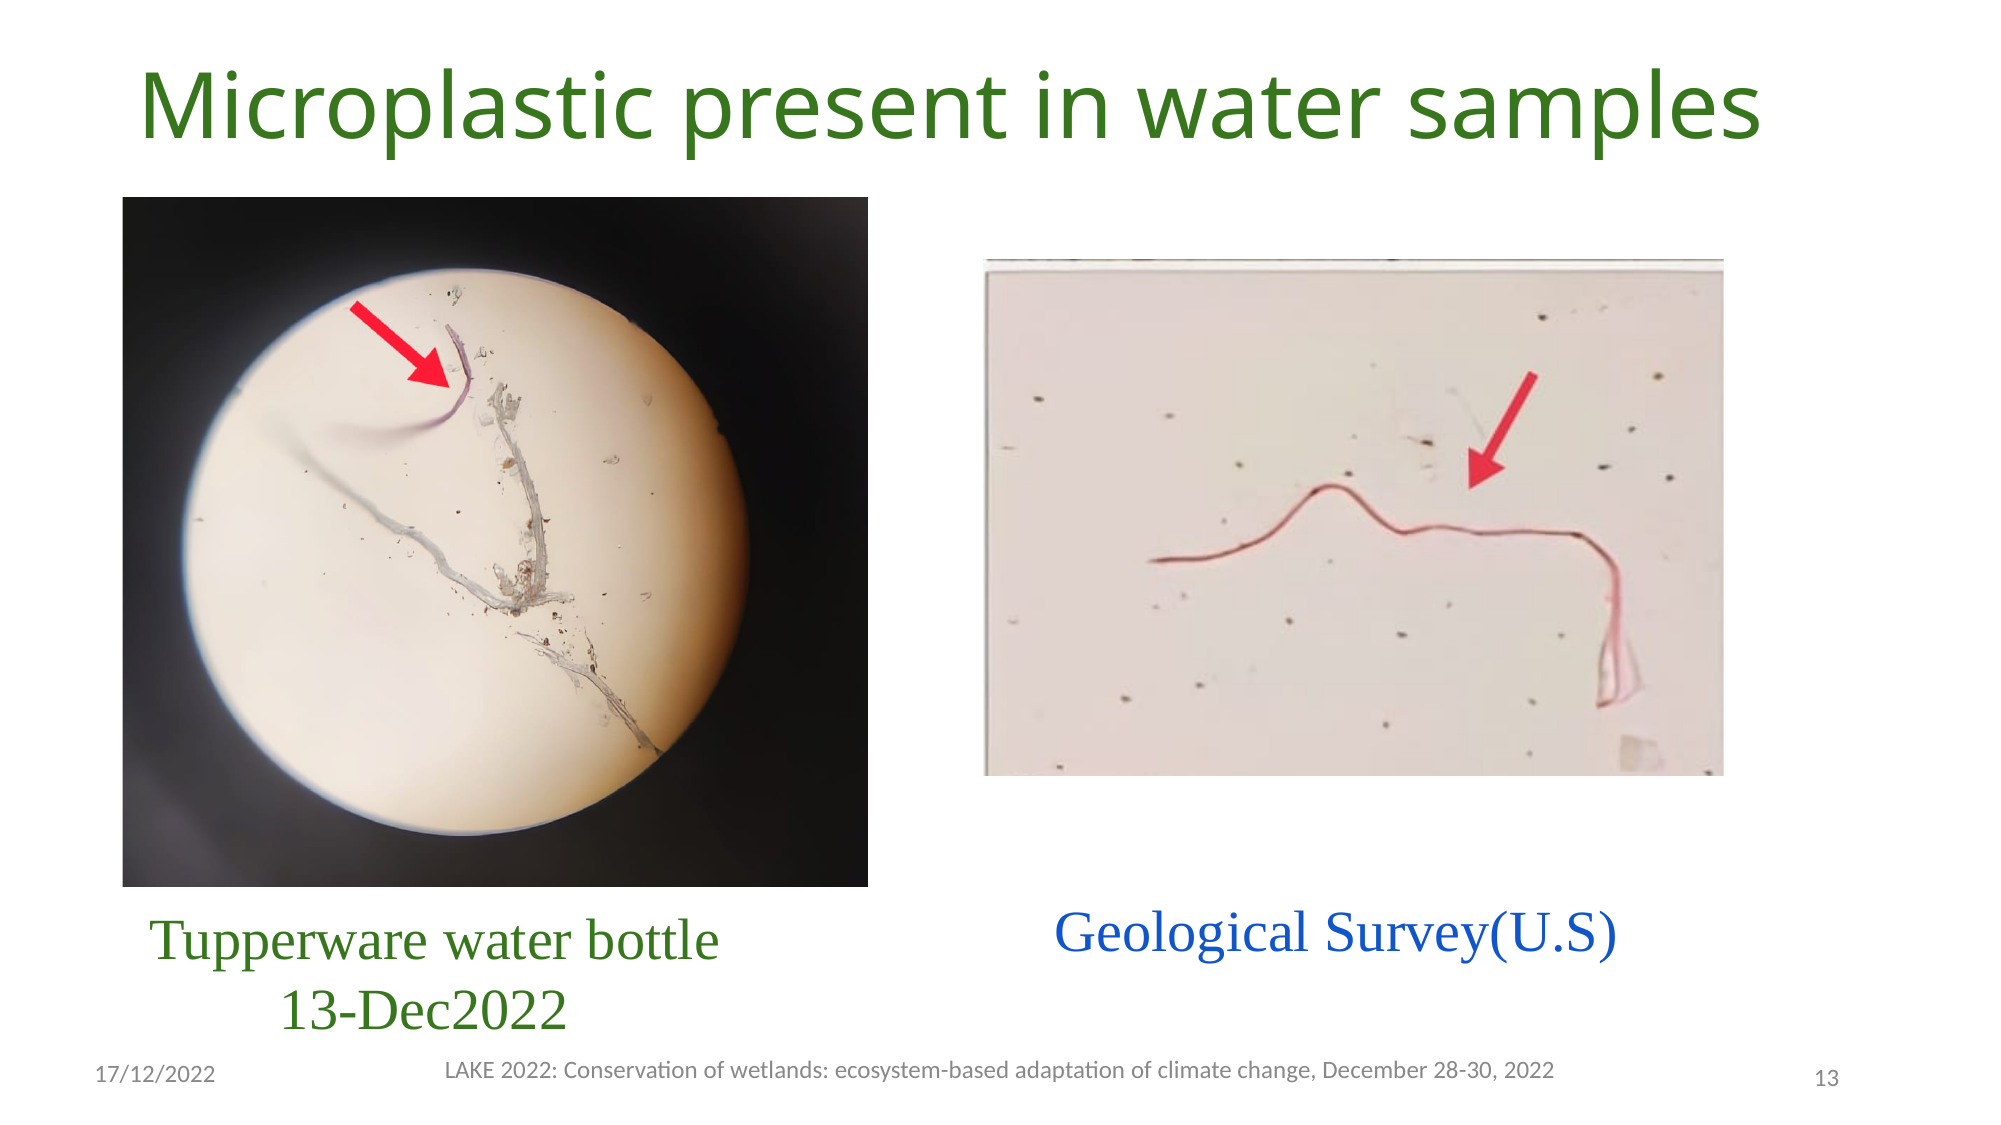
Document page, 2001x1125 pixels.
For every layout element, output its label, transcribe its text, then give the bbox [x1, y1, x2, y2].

text_box Geological Survey(U.S) [1039, 877, 1724, 978]
text_box Microplastic present in water samples [122, 0, 1848, 218]
text_box 17/12/2022 [92, 1055, 248, 1088]
text_box LAKE 2022: Conservation of wetlands: ecosystem-based adaptation of climate change, December 28-30, 2022 [442, 1051, 1606, 1084]
text_box Tupperware water bottle 13-Dec2022 [134, 896, 856, 1057]
picture [982, 258, 1724, 776]
picture [122, 196, 868, 887]
slide_number ‹#› [1807, 1060, 1854, 1125]
